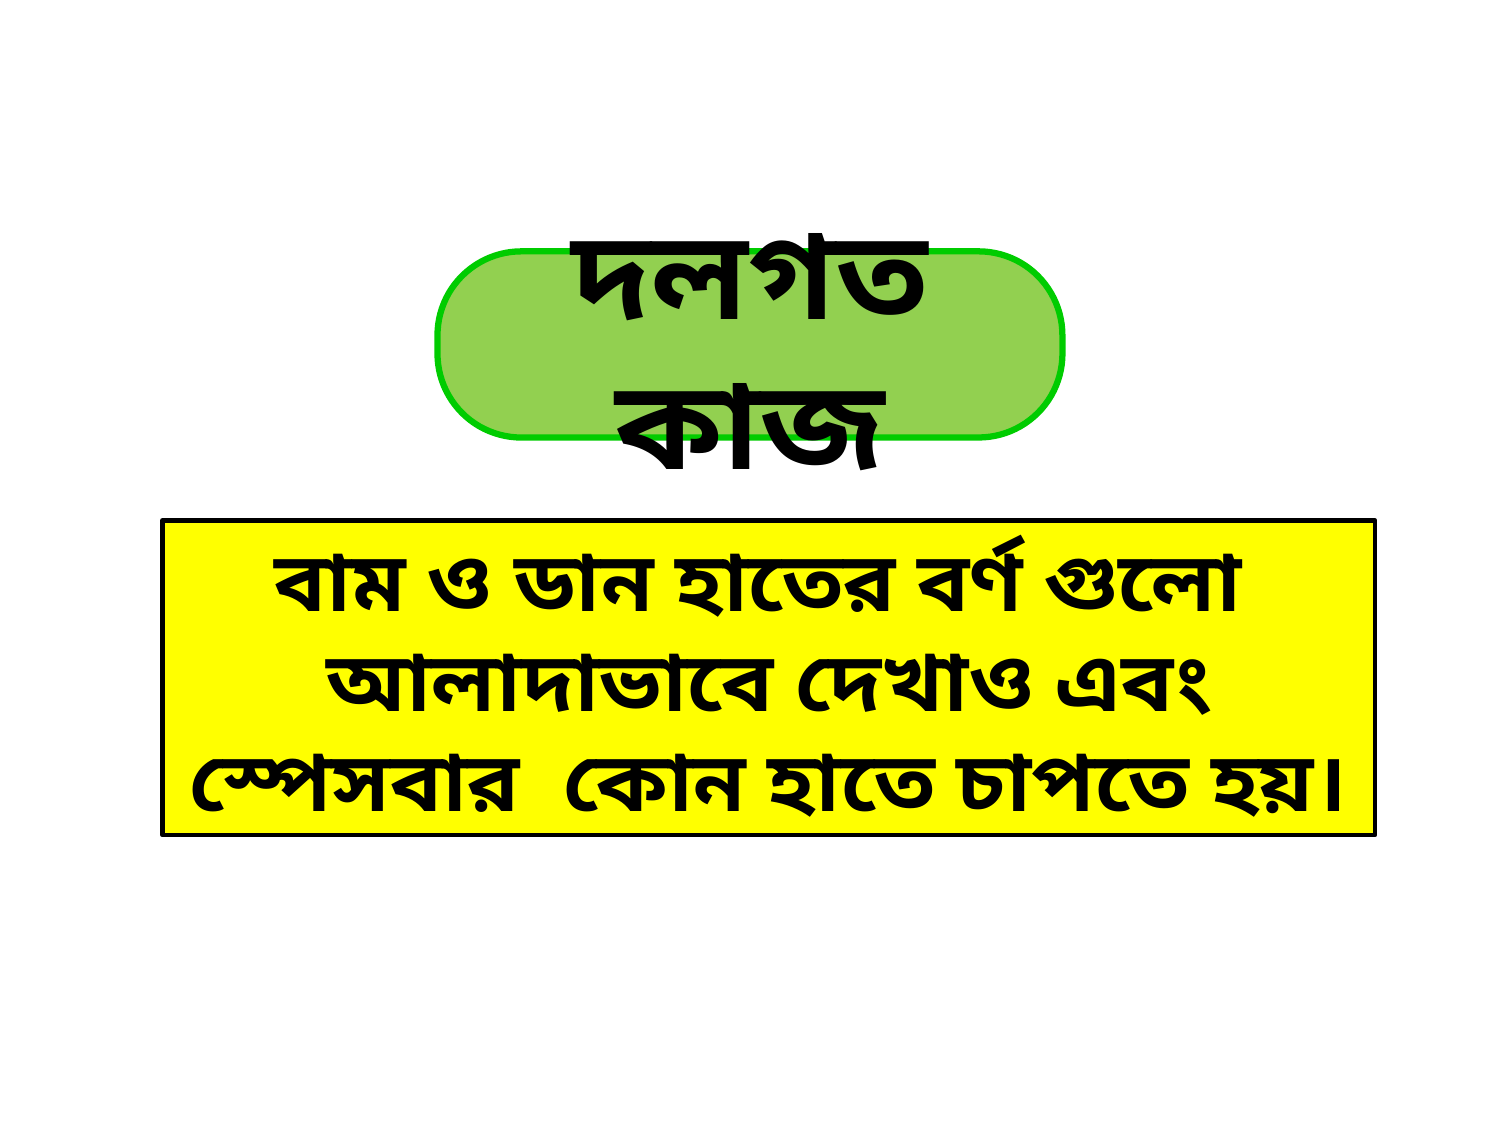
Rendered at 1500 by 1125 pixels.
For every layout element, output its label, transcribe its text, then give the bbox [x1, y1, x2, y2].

text_box বাম ও ডান হাতের বর্ণ গুলো আলাদাভাবে দেখাও এবং স্পেসবার কোন হাতে চাপতে হয়। [162, 520, 1375, 836]
text_box দলগত কাজ [435, 249, 1065, 440]
